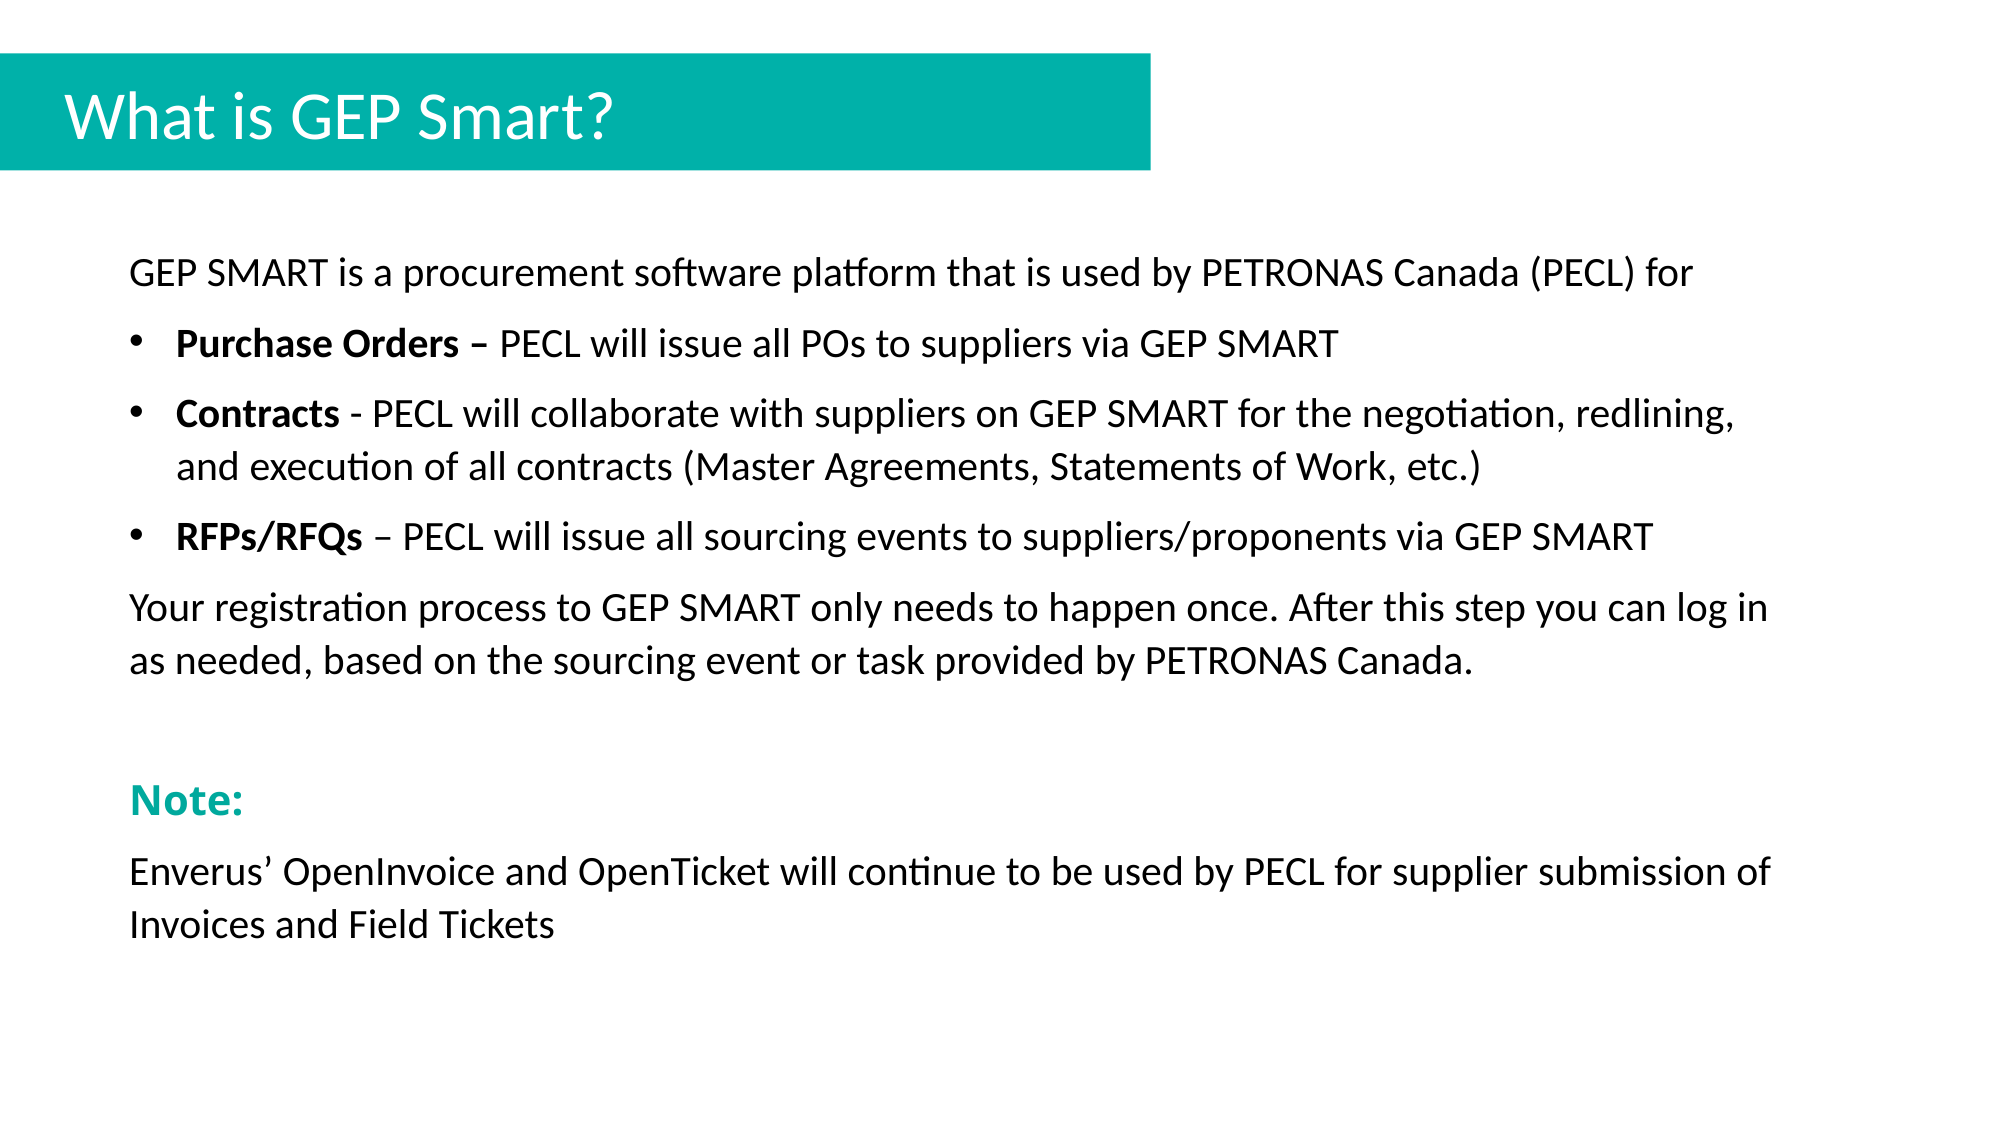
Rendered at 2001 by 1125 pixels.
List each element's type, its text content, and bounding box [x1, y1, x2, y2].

text_box What is GEP Smart? [0, 53, 1151, 171]
text_box GEP SMART is a procurement software platform that is used by PETRONAS Canada (PECL) for Purchase Orders – PECL will issue all POs to suppliers via GEP SMART Contracts - PECL will collaborate with suppliers on GEP SMART for the negotiation, redlining, and execution of all contracts (Master Agreements, Statements of Work, etc.) RFPs/RFQs – PECL will issue all sourcing events to suppliers/proponents via GEP SMART Your registration process to GEP SMART only needs to happen once. After this step you can log in as needed, based on the sourcing event or task provided by PETRONAS Canada. Note: Enverus’ OpenInvoice and OpenTicket will continue to be used by PECL for supplier submission of Invoices and Field Tickets [114, 234, 1820, 955]
